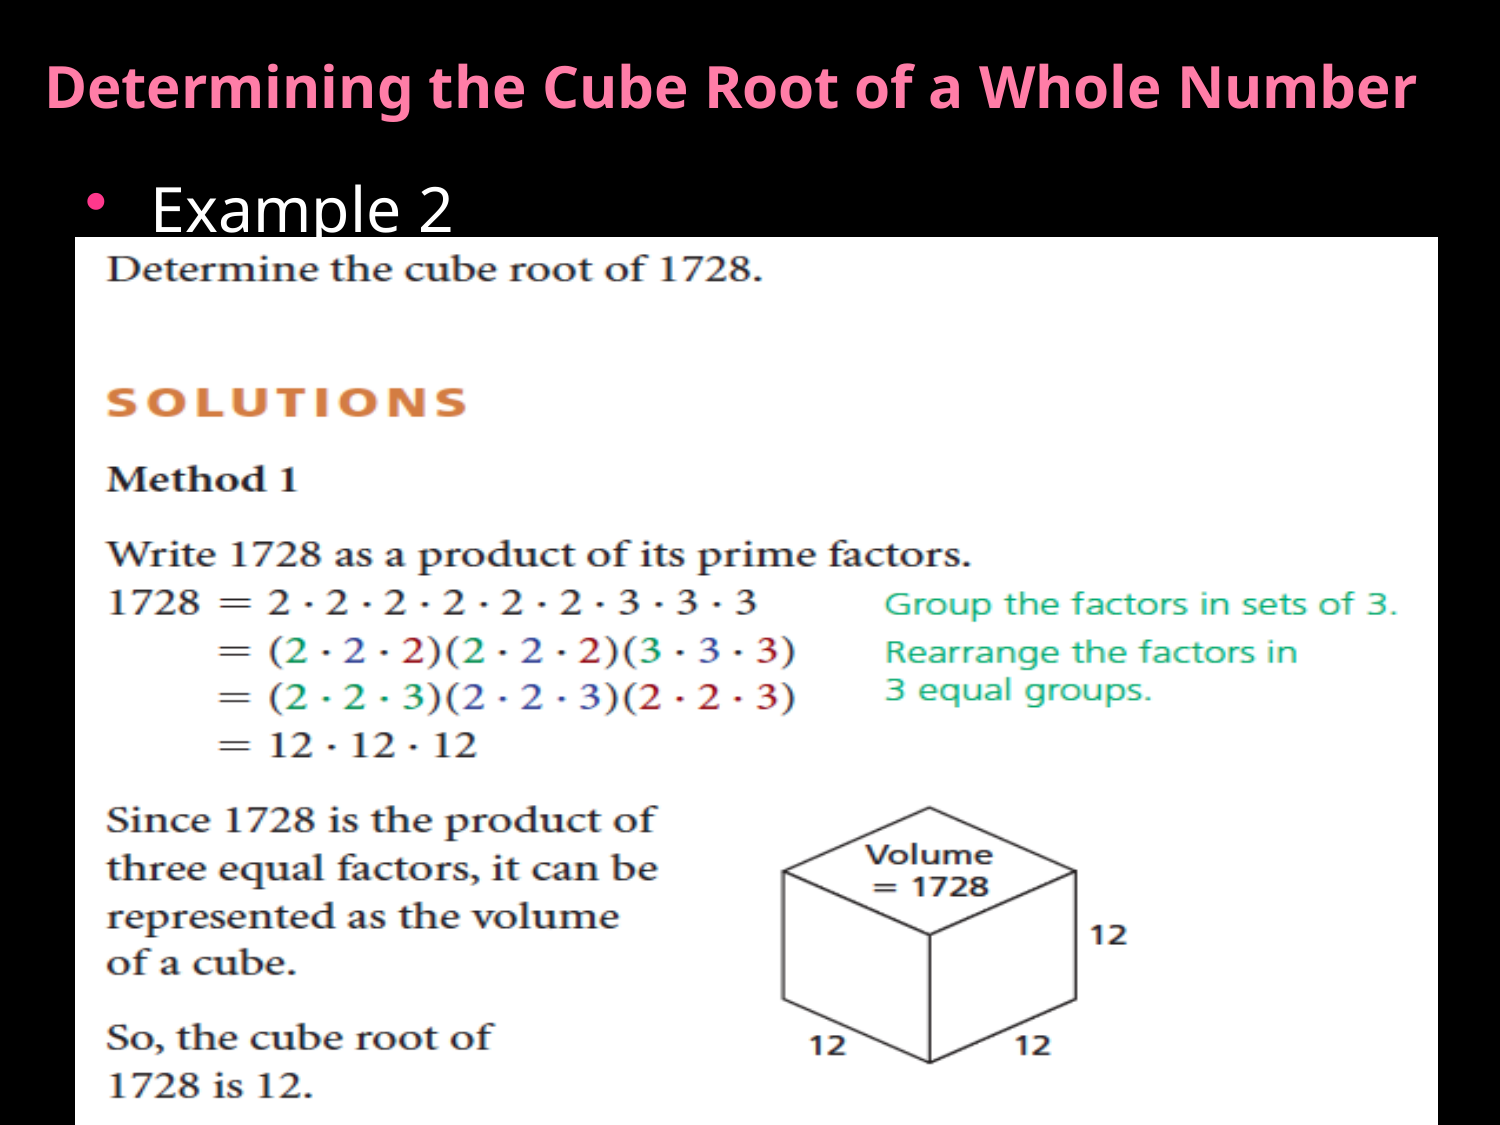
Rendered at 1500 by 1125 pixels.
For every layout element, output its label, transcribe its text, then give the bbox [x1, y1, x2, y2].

title Determining the Cube Root of a Whole Number [0, 0, 1500, 200]
picture [74, 237, 1438, 1125]
list Example 2 [62, 200, 1413, 913]
